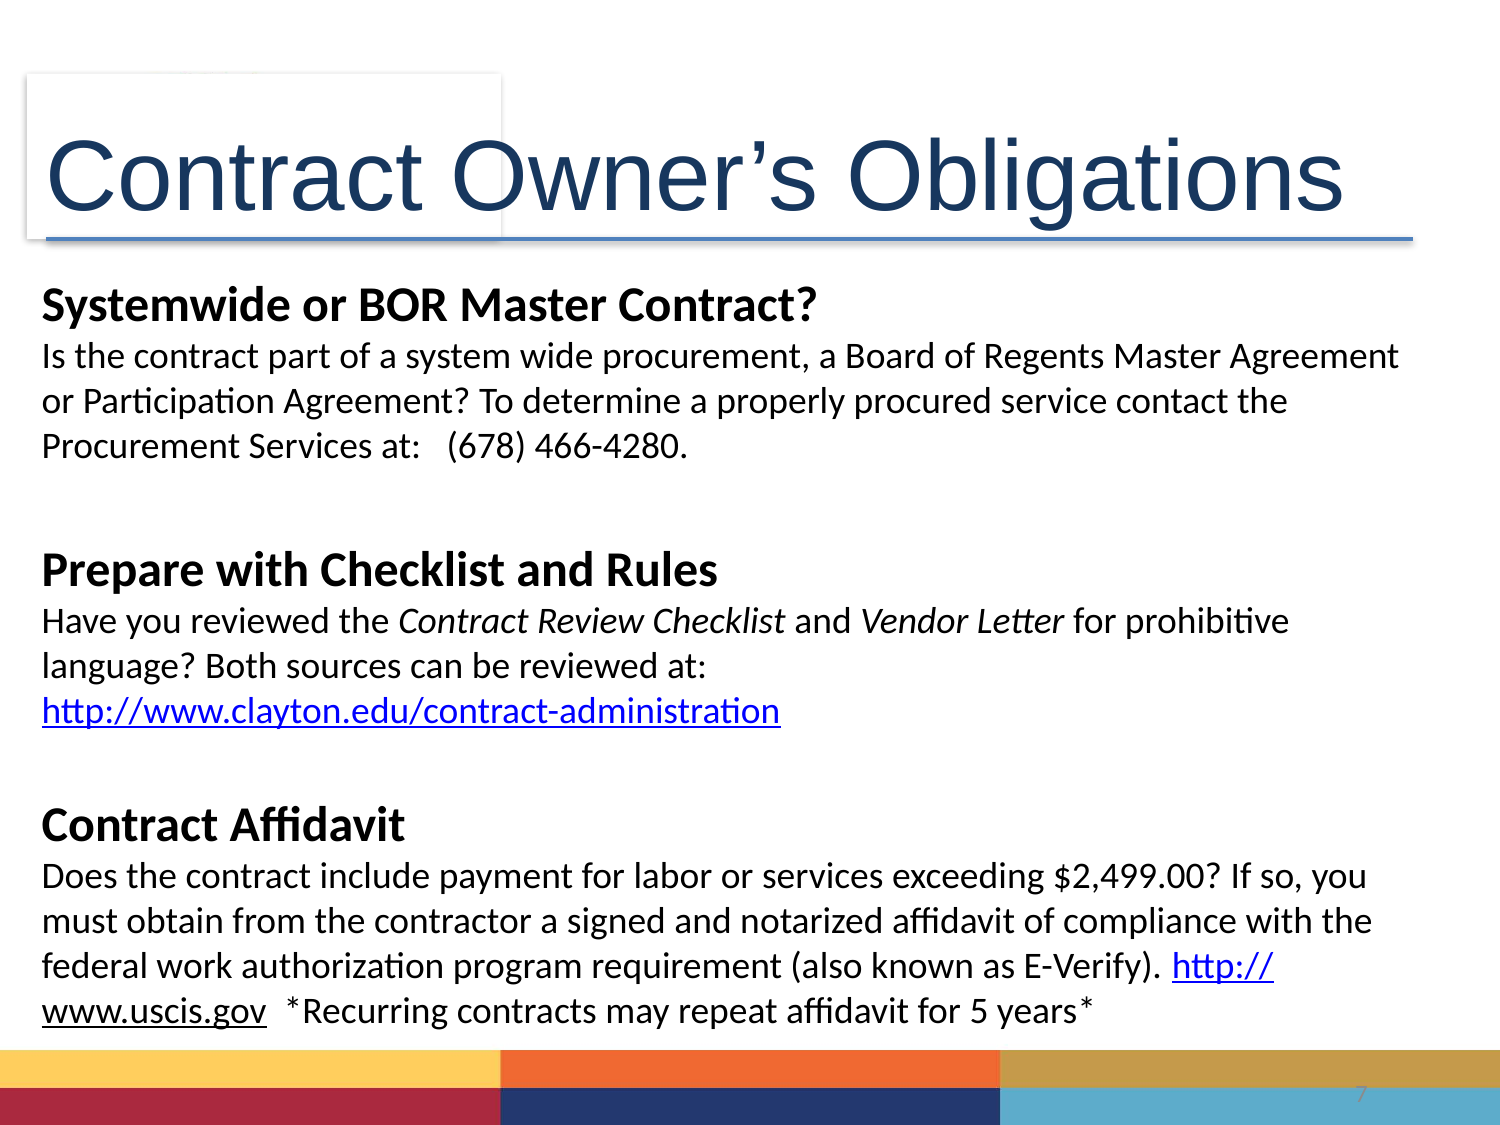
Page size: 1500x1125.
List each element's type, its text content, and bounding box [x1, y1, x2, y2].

text_box Contract Owner’s Obligations [30, 102, 1362, 238]
picture [0, 0, 1500, 1125]
text_box Systemwide or BOR Master Contract? Is the contract part of a system wide procurement, a Board of Regents Master Agreement or Participation Agreement? To determine a properly procured service contact the Procurement Services at: (678) 466-4280. Prepare with Checklist and Rules Have you reviewed the Contract Review Checklist and Vendor Letter for prohibitive language? Both sources can be reviewed at: http://www.clayton.edu/contract-administration Contract Affidavit Does the contract include payment for labor or services exceeding $2,499.00? If so, you must obtain from the contractor a signed and notarized affidavit of compliance with the federal work authorization program requirement (also known as E-Verify). http://www.uscis.gov *Recurring contracts may repeat affidavit for 5 years* [26, 263, 1439, 1084]
slide_number 7 [1093, 1067, 1383, 1118]
text_box [26, 73, 502, 240]
